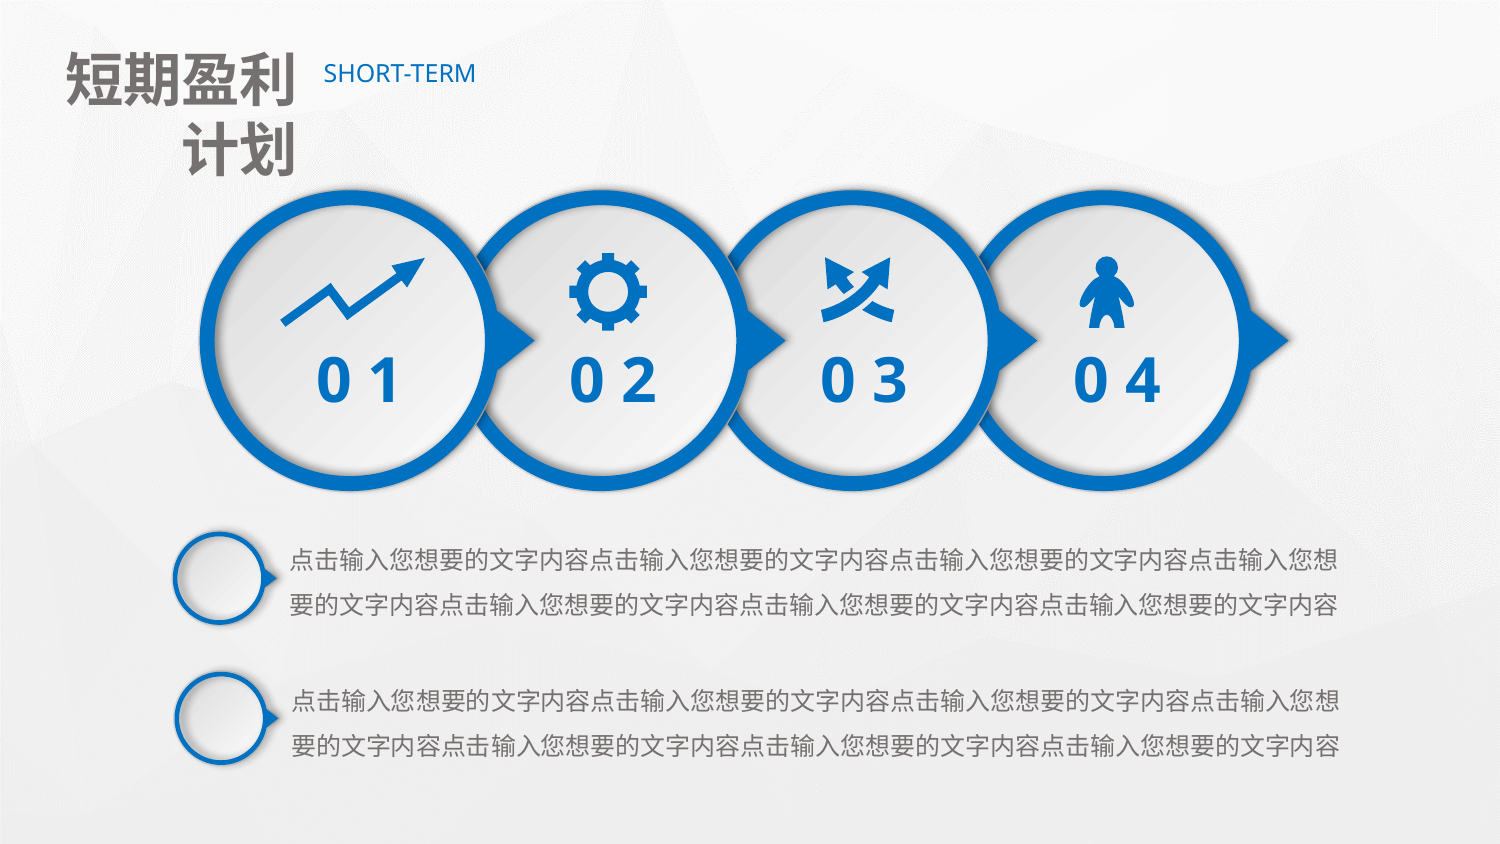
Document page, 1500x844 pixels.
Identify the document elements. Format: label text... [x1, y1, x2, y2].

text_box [1038, 190, 1289, 499]
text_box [174, 671, 279, 807]
text_box 短期盈利计划 [50, 42, 298, 183]
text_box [450, 190, 786, 499]
text_box SHORT-TERM [323, 57, 790, 88]
text_box 点击输入您想要的文字内容点击输入您想要的文字内容点击输入您想要的文字内容点击输入您想要的文字内容点击输入您想要的文字内容点击输入您想要的文字内容点击输入您想要的文字内容 [274, 522, 1368, 662]
picture [0, 0, 1500, 844]
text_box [786, 190, 1038, 499]
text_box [172, 531, 277, 667]
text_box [199, 190, 535, 492]
text_box 点击输入您想要的文字内容点击输入您想要的文字内容点击输入您想要的文字内容点击输入您想要的文字内容点击输入您想要的文字内容点击输入您想要的文字内容点击输入您想要的文字内容 [276, 662, 1369, 844]
